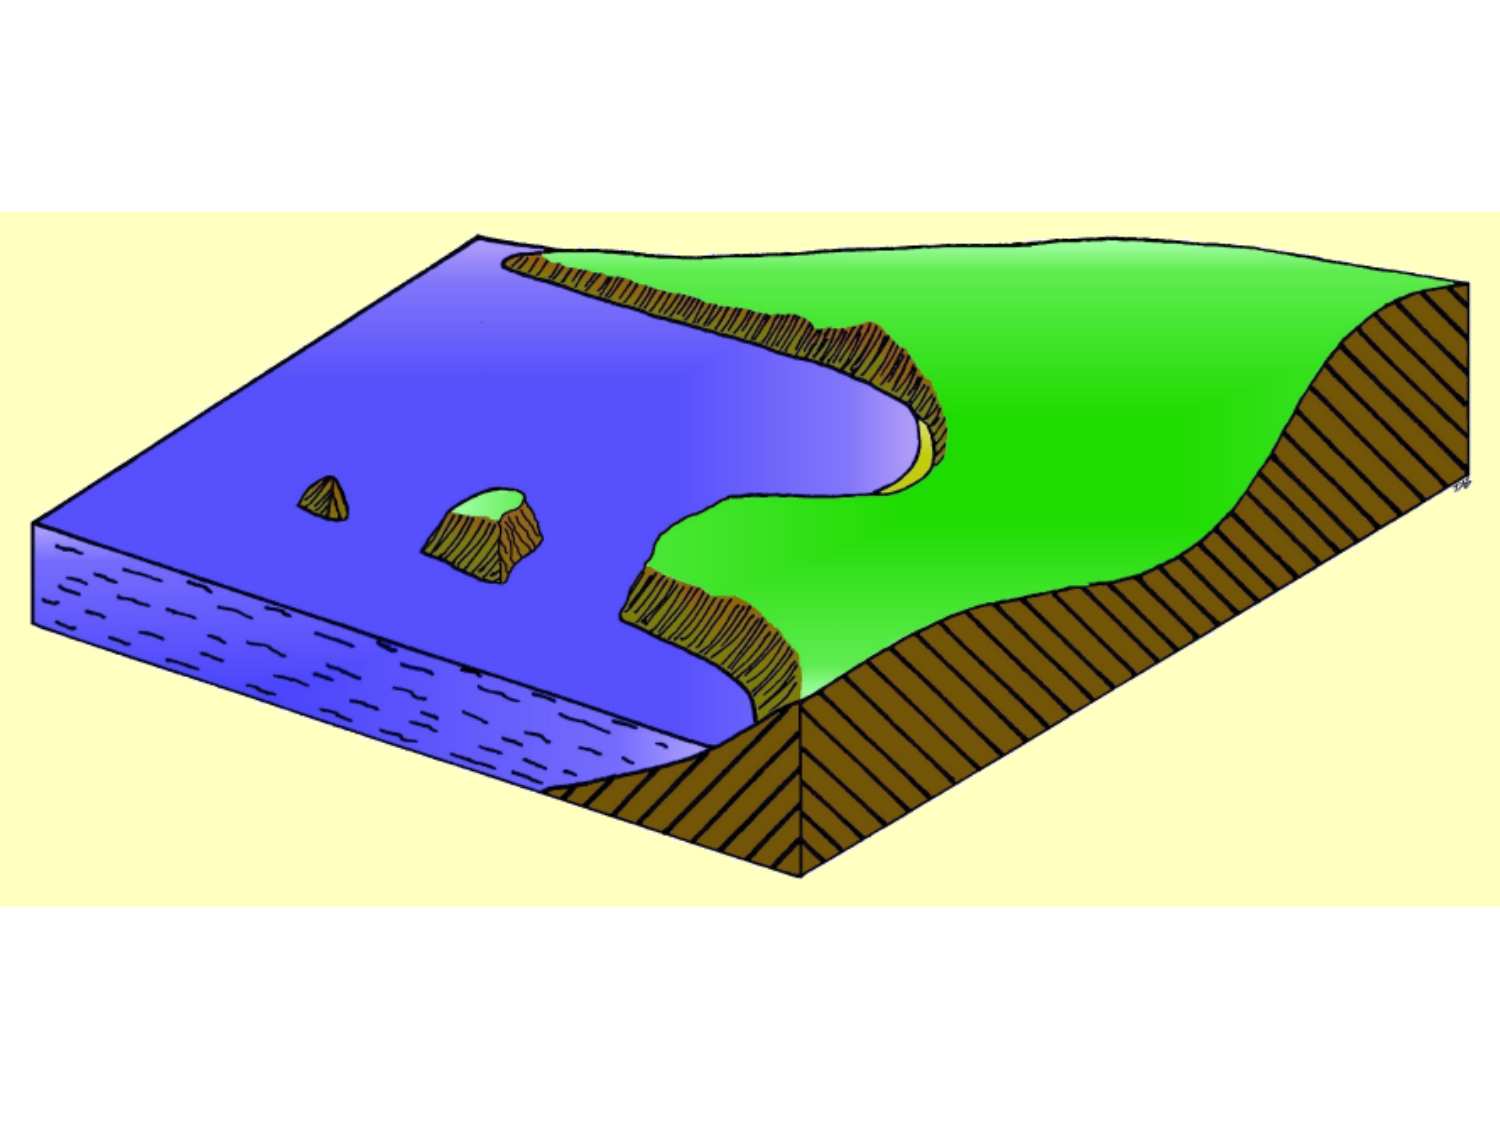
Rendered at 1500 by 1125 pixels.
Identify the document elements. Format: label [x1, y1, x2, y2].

picture [0, 212, 1500, 907]
